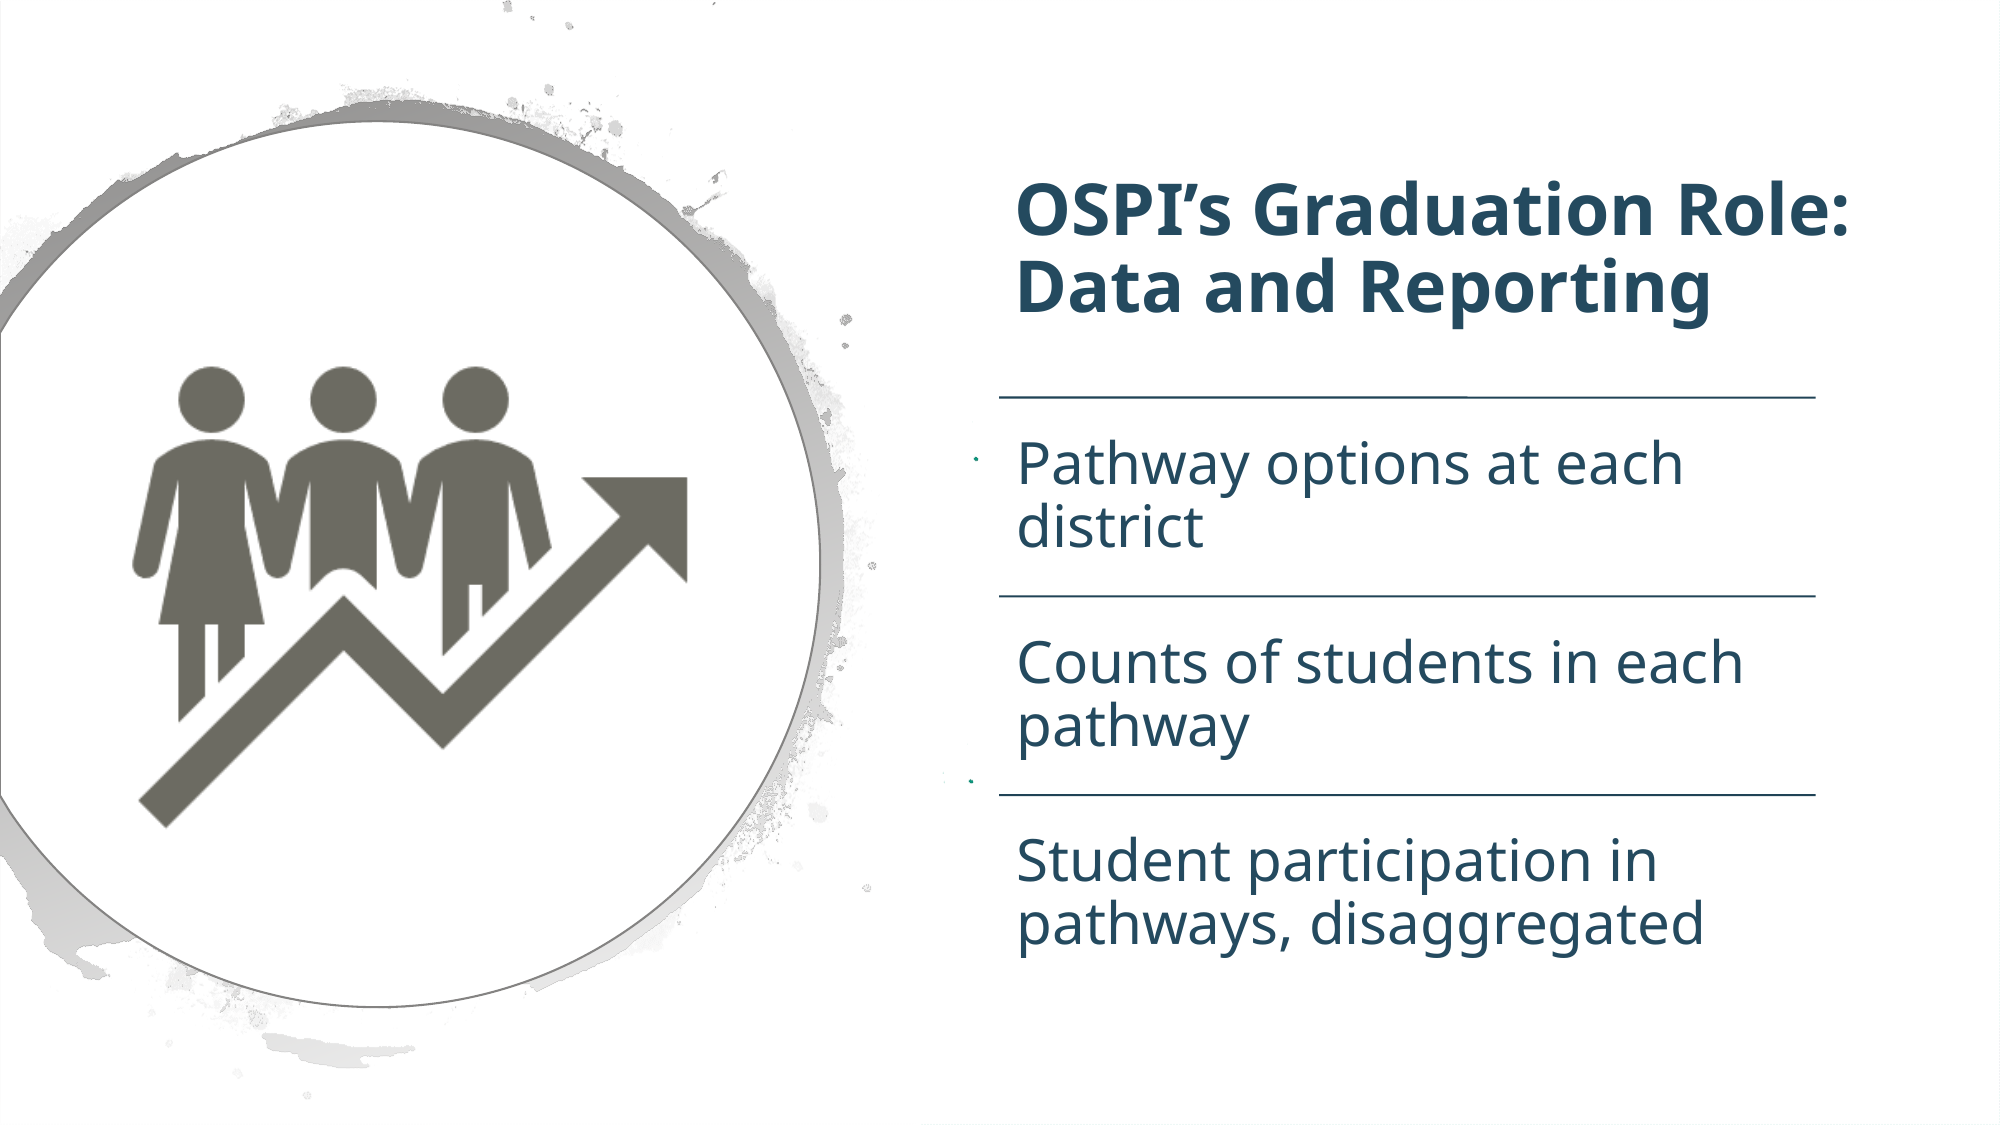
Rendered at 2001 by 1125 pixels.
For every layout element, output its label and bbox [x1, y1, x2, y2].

list [999, 397, 1816, 995]
picture [0, 0, 2000, 1125]
